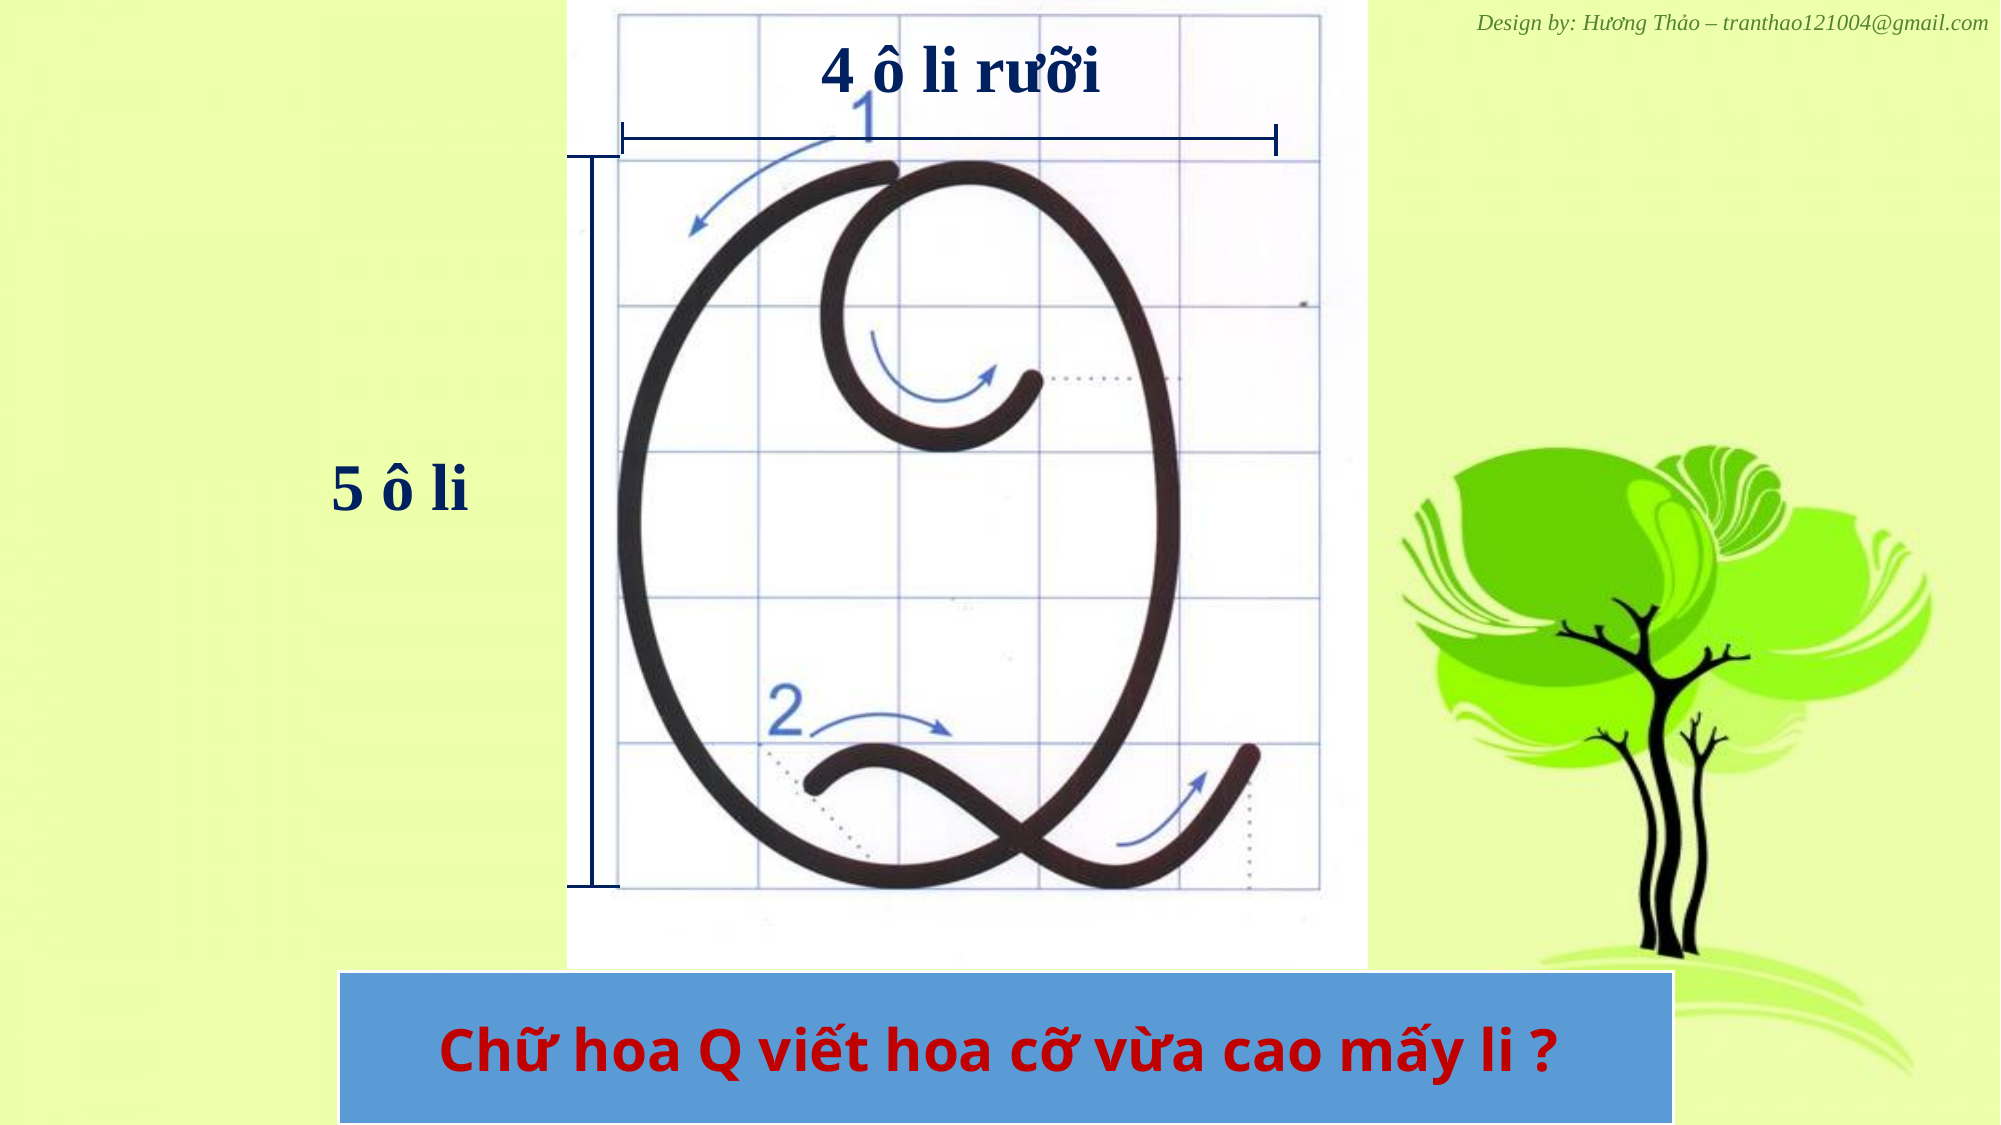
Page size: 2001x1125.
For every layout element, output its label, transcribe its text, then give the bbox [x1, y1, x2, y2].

text_box Chữ hoa Q viết hoa cỡ vừa cao mấy li ? [337, 970, 1675, 1125]
picture [0, 0, 2001, 1125]
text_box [567, 156, 621, 887]
text_box 5 ô li [251, 436, 549, 532]
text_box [622, 122, 1277, 157]
